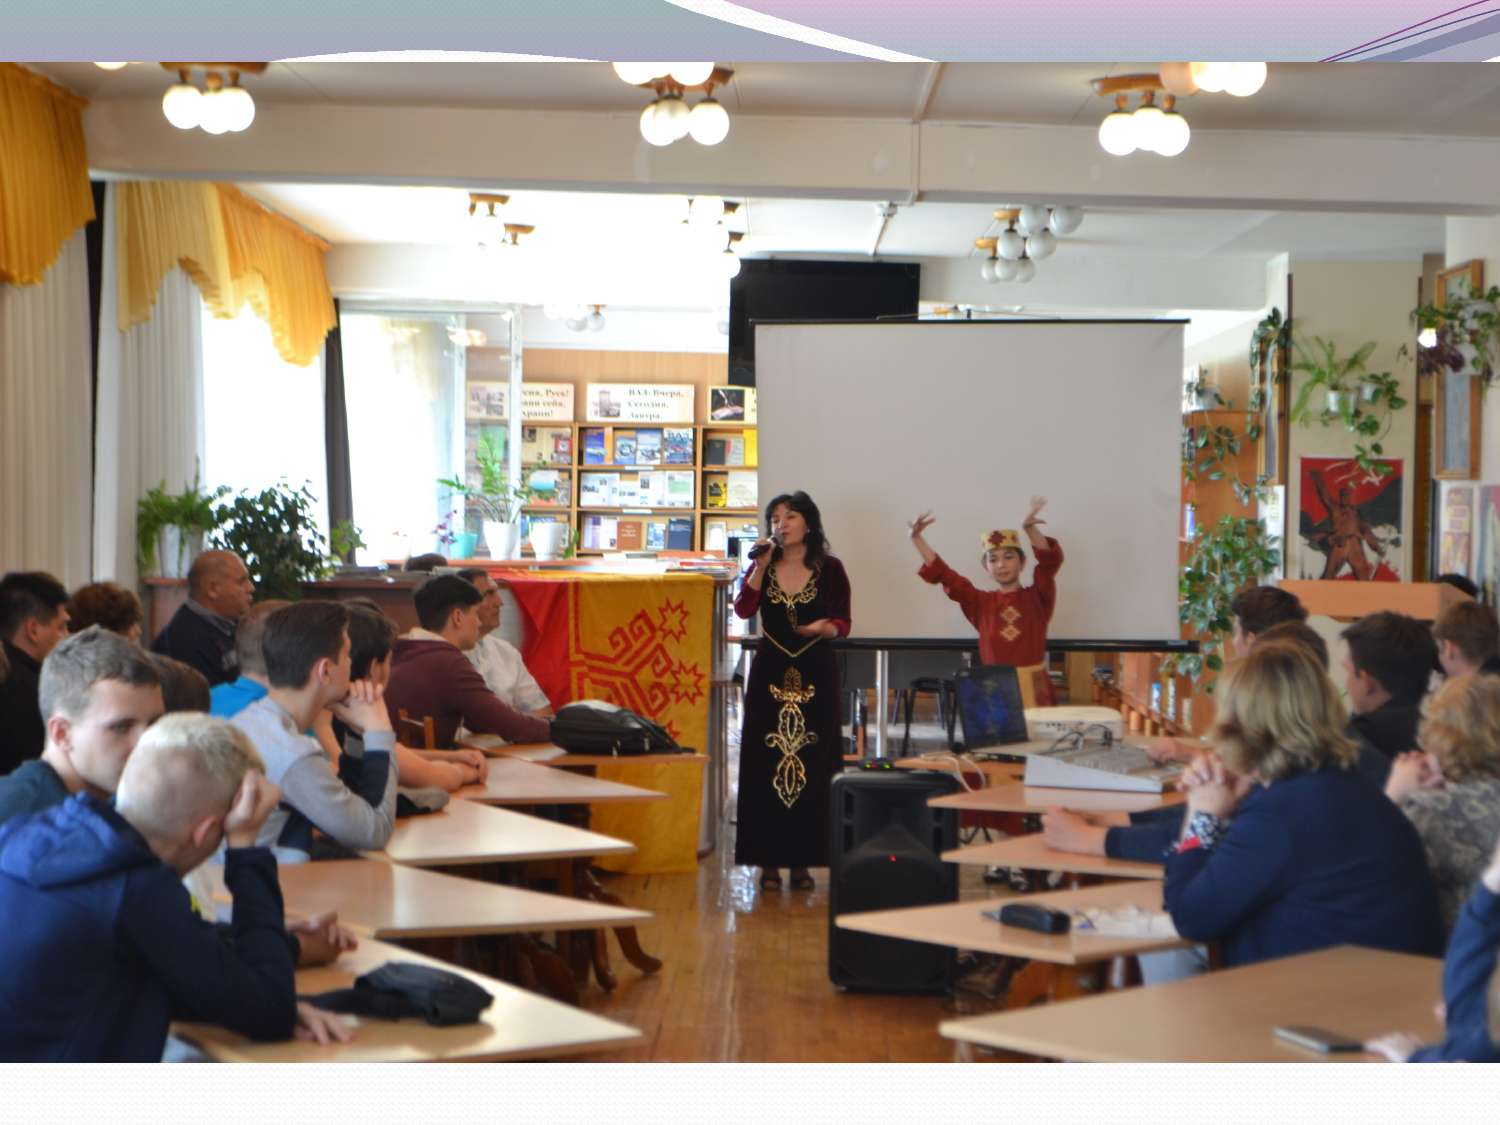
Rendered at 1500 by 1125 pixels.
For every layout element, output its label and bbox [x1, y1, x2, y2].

picture [0, 62, 1500, 1063]
